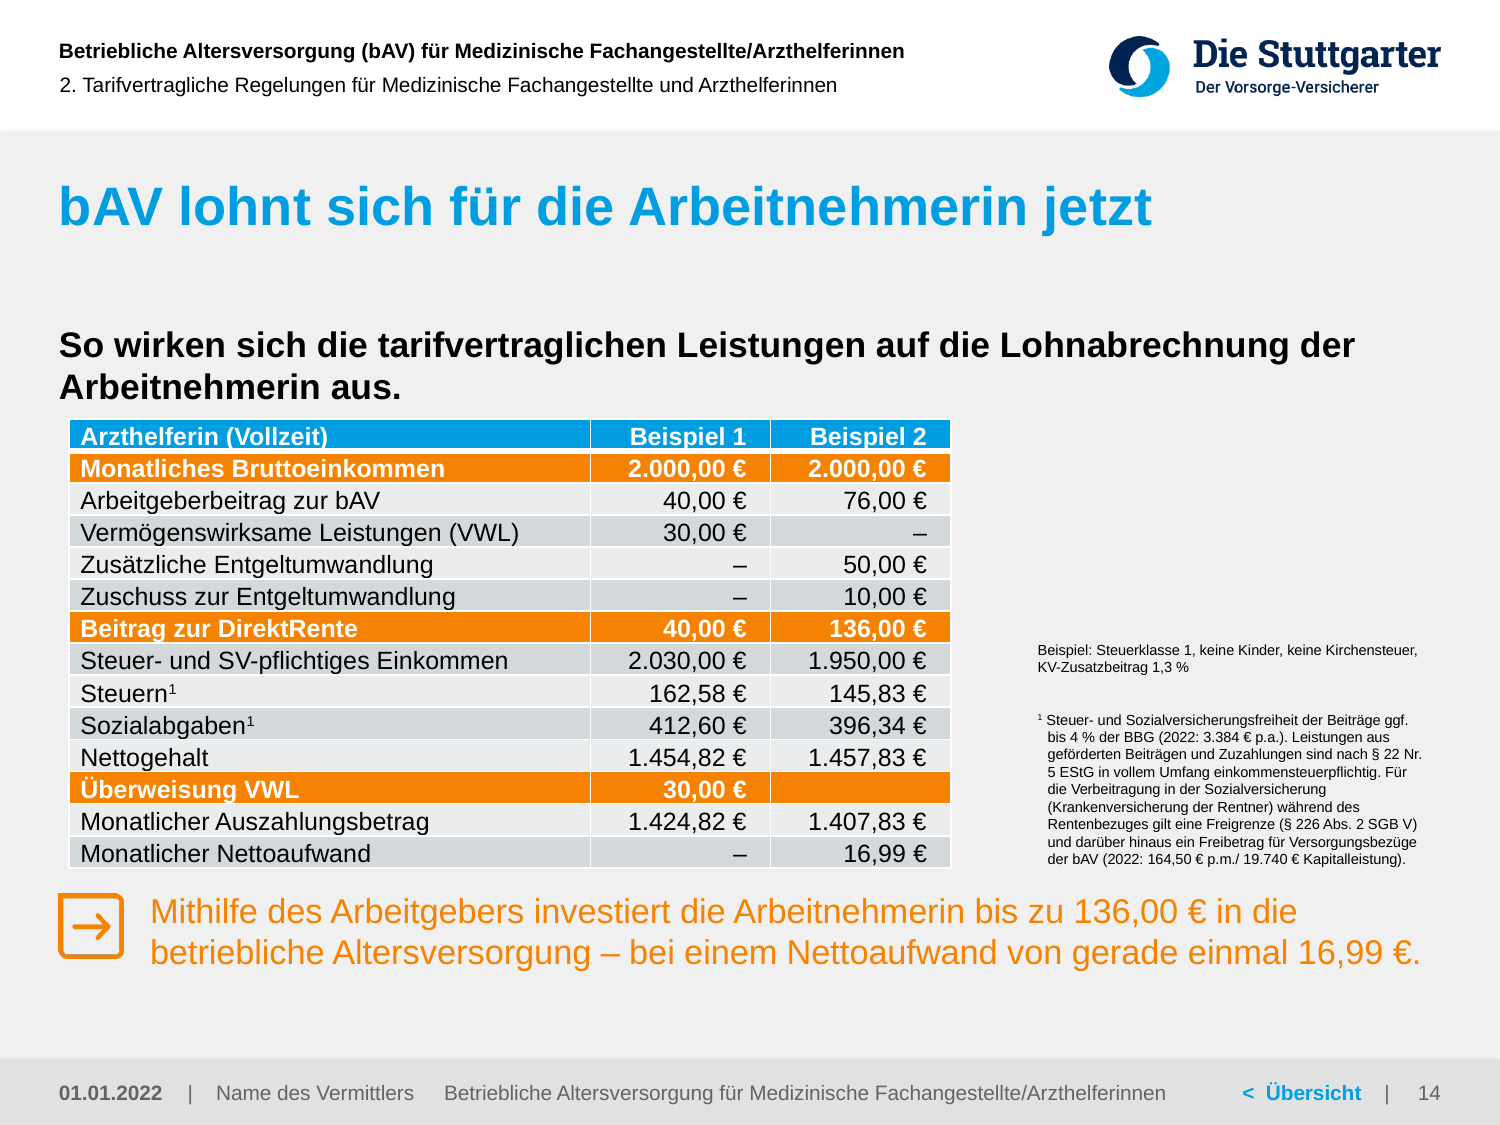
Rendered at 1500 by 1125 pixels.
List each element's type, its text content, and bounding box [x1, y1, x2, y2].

table_cell 2.030,00 € [591, 644, 770, 674]
table_cell Arbeitgeberbeitrag zur bAV [70, 484, 590, 514]
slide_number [0, 1060, 183, 1125]
table_cell 1.424,82 € [591, 804, 770, 835]
table_cell [771, 772, 950, 803]
table_cell – [591, 837, 770, 867]
table_cell 1.457,83 € [771, 740, 950, 771]
table_cell 40,00 € [591, 484, 770, 514]
table_cell Vermögenswirksame Leistungen (VWL) [70, 516, 590, 546]
picture [1109, 36, 1441, 97]
title bAV lohnt sich für die Arbeitnehmerin jetzt [58, 171, 1442, 254]
table_cell Monatlicher Nettoaufwand [70, 837, 590, 867]
picture [58, 893, 124, 959]
footer Betriebliche Altersversorgung für Medizinische Fachangestellte/Arzthelferinnen [415, 1060, 1195, 1125]
table_cell Nettogehalt [70, 740, 590, 771]
slide_number 14 [1358, 1060, 1500, 1125]
list 2. Tarifvertragliche Regelungen für Medizinische Fachangestellte und Arzthelferinnen [0, 36, 1073, 132]
table_header Beispiel 1 [591, 420, 770, 448]
table_cell 1.407,83 € [771, 804, 950, 835]
table_cell Zuschuss zur Entgeltumwandlung [70, 580, 590, 610]
table_cell 30,00 € [591, 516, 770, 546]
table_cell 40,00 € [591, 612, 770, 642]
table_cell 162,58 € [591, 676, 770, 706]
table_cell 16,99 € [771, 837, 950, 867]
table_header Beispiel 2 [771, 420, 950, 448]
table_cell – [591, 548, 770, 578]
table_cell 10,00 € [771, 580, 950, 610]
table_cell 50,00 € [771, 548, 950, 578]
table_cell Monatliches Bruttoeinkommen [70, 454, 590, 482]
table_cell Beitrag zur DirektRente [70, 612, 590, 642]
table_cell – [771, 516, 950, 546]
table_cell 1.454,82 € [591, 740, 770, 771]
list Mithilfe des Arbeitgebers investiert die Arbeitnehmerin bis zu 136,00 € in die betriebliche Altersversorgung – bei einem Nettoaufwand von gerade einmal 16,99 €. [150, 884, 1442, 987]
table_cell 412,60 € [591, 708, 770, 739]
table_cell Monatlicher Auszahlungsbetrag [70, 804, 590, 835]
table_header Arzthelferin (Vollzeit) [70, 420, 590, 448]
table_cell Überweisung VWL [70, 772, 590, 803]
table_cell – [591, 580, 770, 610]
table_cell 1.950,00 € [771, 644, 950, 674]
text_box 1 Steuer- und Sozialversicherungsfreiheit der Beiträge ggf. bis 4 % der BBG (2022: 3.384 € p.a.). Leistungen aus geförderten Beiträgen und Zuzahlungen sind nach § 22 Nr. 5 EStG in vollem Umfang einkommensteuerpflichtig. Für die Verbeitragung in der Sozialversicherung (Krankenversicherung der Rentner) während des Rentenbezuges gilt eine Freigrenze (§ 226 Abs. 2 SGB V) und darüber hinaus ein Freibetrag für Versorgungsbezüge der bAV (2022: 164,50 € p.m./ 19.740 € Kapitalleistung). [1037, 703, 1424, 868]
table_cell Steuern1 [70, 676, 590, 706]
table_cell Sozialabgaben1 [70, 708, 590, 739]
list So wirken sich die tarifvertraglichen Leistungen auf die Lohnabrechnung der Arbeitnehmerin aus. [58, 322, 1442, 408]
table_cell 136,00 € [771, 612, 950, 642]
table_cell 2.000,00 € [771, 454, 950, 482]
table_cell 30,00 € [591, 772, 770, 803]
text_box Beispiel: Steuerklasse 1, keine Kinder, keine Kirchensteuer, KV-Zusatzbeitrag 1,3 % [1037, 632, 1424, 694]
table_cell Zusätzliche Entgeltumwandlung [70, 548, 590, 578]
table_cell 2.000,00 € [591, 454, 770, 482]
table_cell Steuer- und SV-pflichtiges Einkommen [70, 644, 590, 674]
table_cell 145,83 € [771, 676, 950, 706]
table_cell 76,00 € [771, 484, 950, 514]
table_cell 396,34 € [771, 708, 950, 739]
